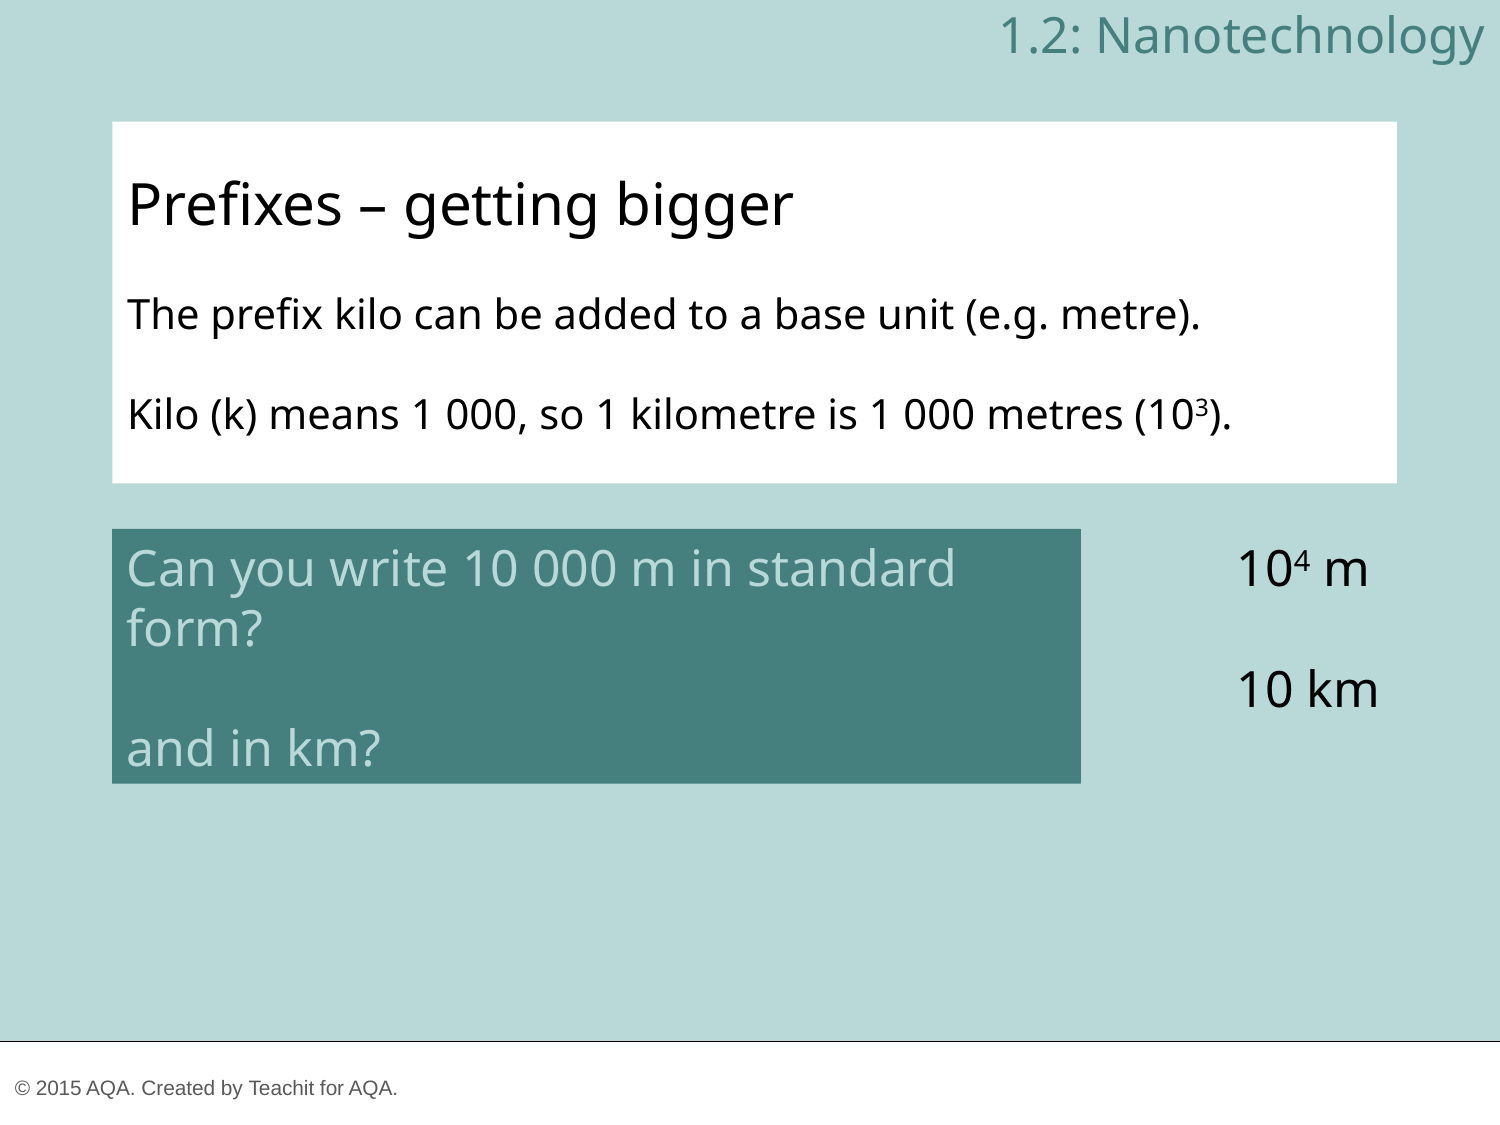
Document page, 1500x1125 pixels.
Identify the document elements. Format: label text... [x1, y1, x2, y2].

text_box 10 km [1222, 650, 1397, 725]
text_box 1.2: Nanotechnology [553, 3, 1500, 75]
text_box Prefixes – getting bigger The prefix kilo can be added to a base unit (e.g. metre). Kilo (k) means 1 000, so 1 kilometre is 1 000 metres (103). [112, 121, 1397, 484]
text_box 104 m [1222, 528, 1397, 604]
text_box Can you write 10 000 m in standard form? and in km? [112, 528, 1081, 784]
